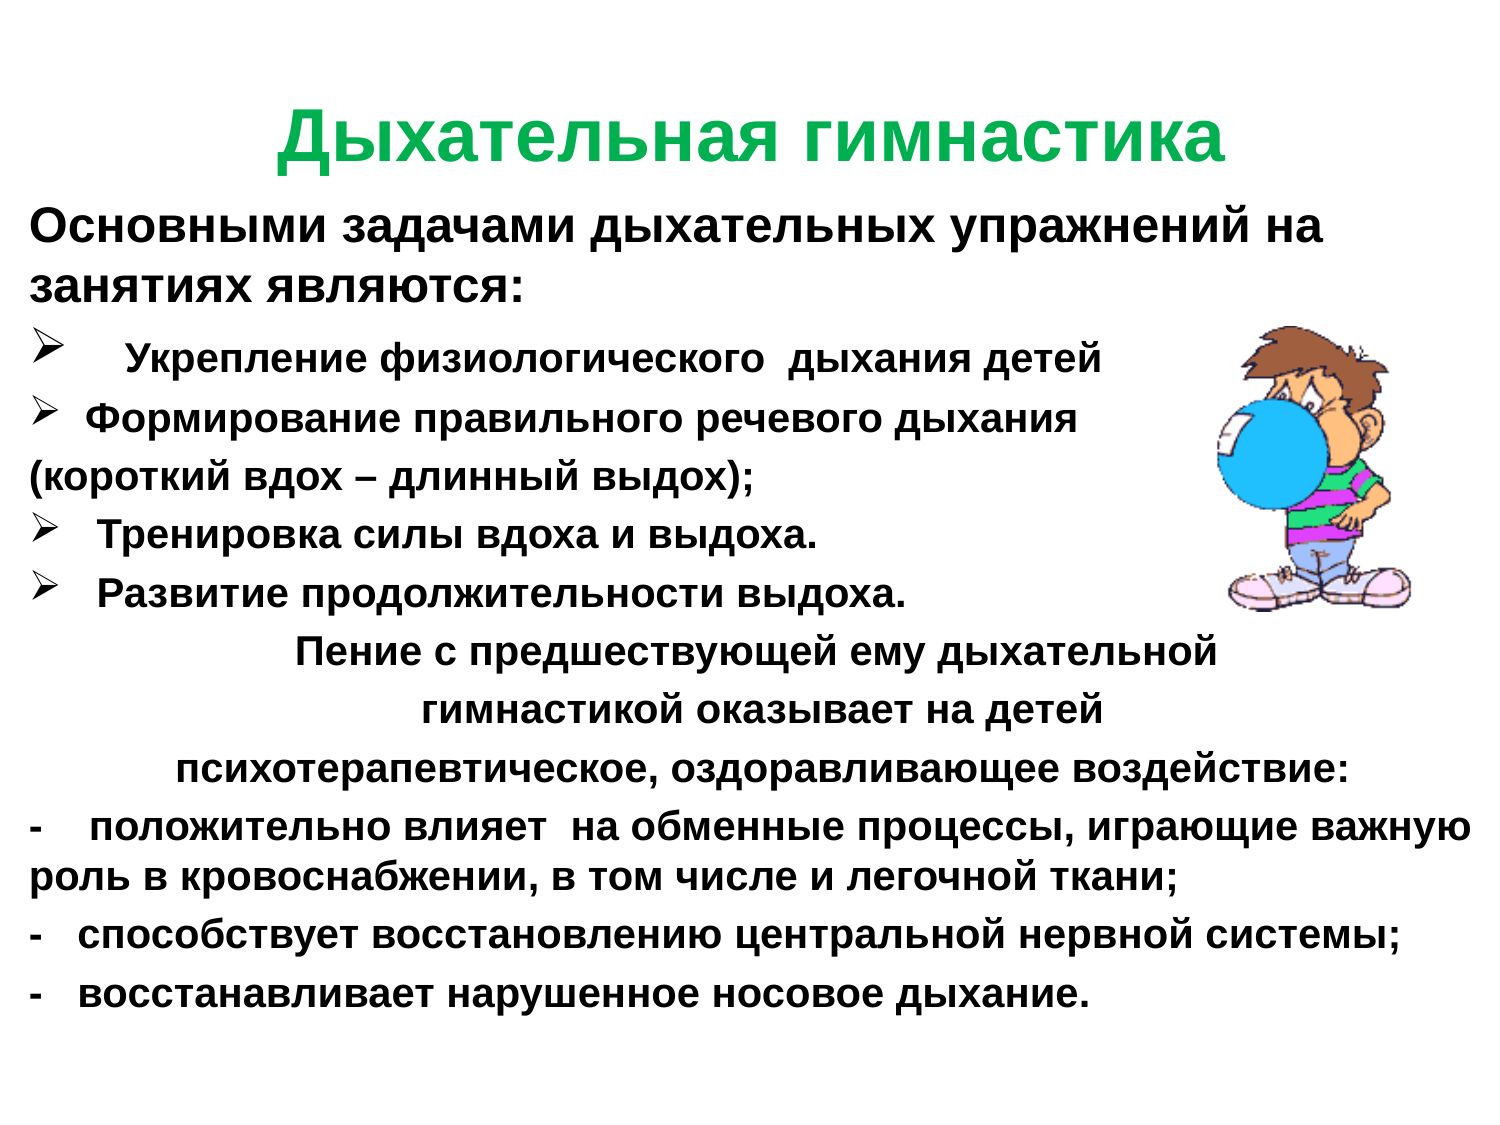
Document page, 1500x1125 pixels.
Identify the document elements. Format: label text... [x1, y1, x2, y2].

title Дыхательная гимнастика [76, 66, 1428, 184]
list Основными задачами дыхательных упражнений на занятиях являются: Укрепление физиологического дыхания детей Формирование правильного речевого дыхания (короткий вдох – длинный выдох); Тренировка силы вдоха и выдоха. Развитие продолжительности выдоха. Пение с предшествующей ему дыхательной гимнастикой оказывает на детей психотерапевтическое, оздоравливающее воздействие: - положительно влияет на обменные процессы, играющие важную роль в кровоснабжении, в том числе и легочной ткани; - способствует восстановлению центральной нервной системы; - восстанавливает нарушенное носовое дыхание. [0, 184, 1500, 1125]
picture [1163, 326, 1413, 613]
